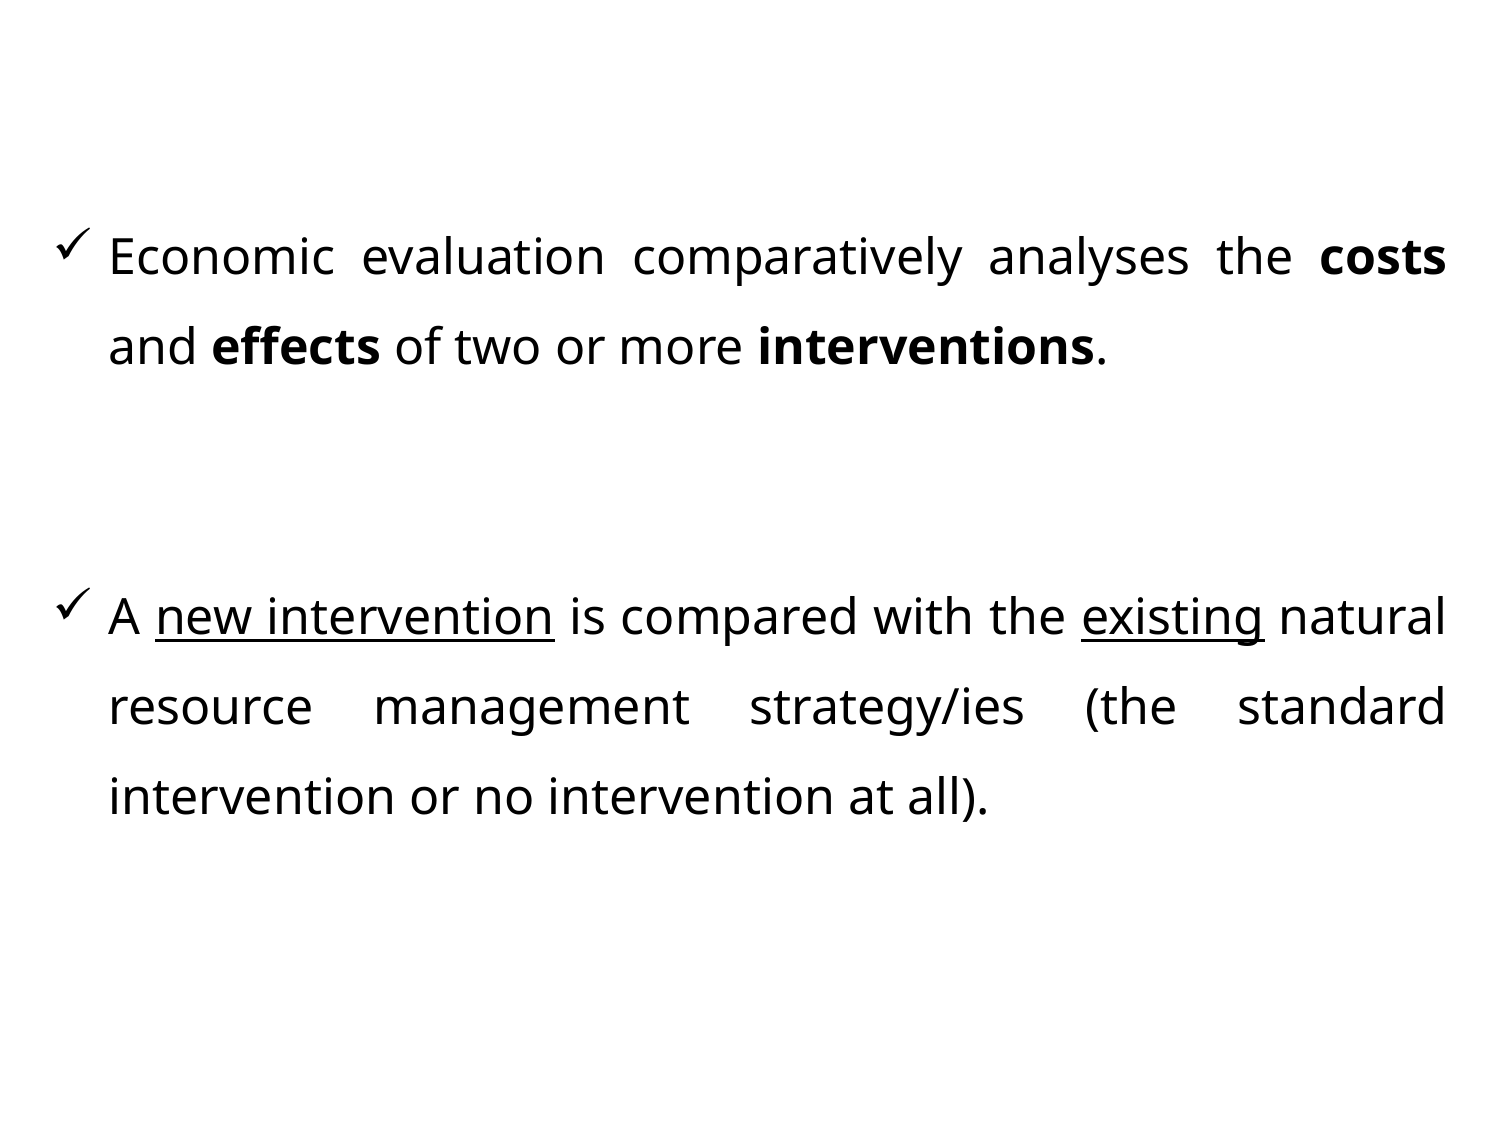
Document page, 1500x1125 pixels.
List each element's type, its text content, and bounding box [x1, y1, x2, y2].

text_box Economic evaluation comparatively analyses the costs and effects of two or more interventions. A new intervention is compared with the existing natural resource management strategy/ies (the standard intervention or no intervention at all). [37, 187, 1463, 833]
